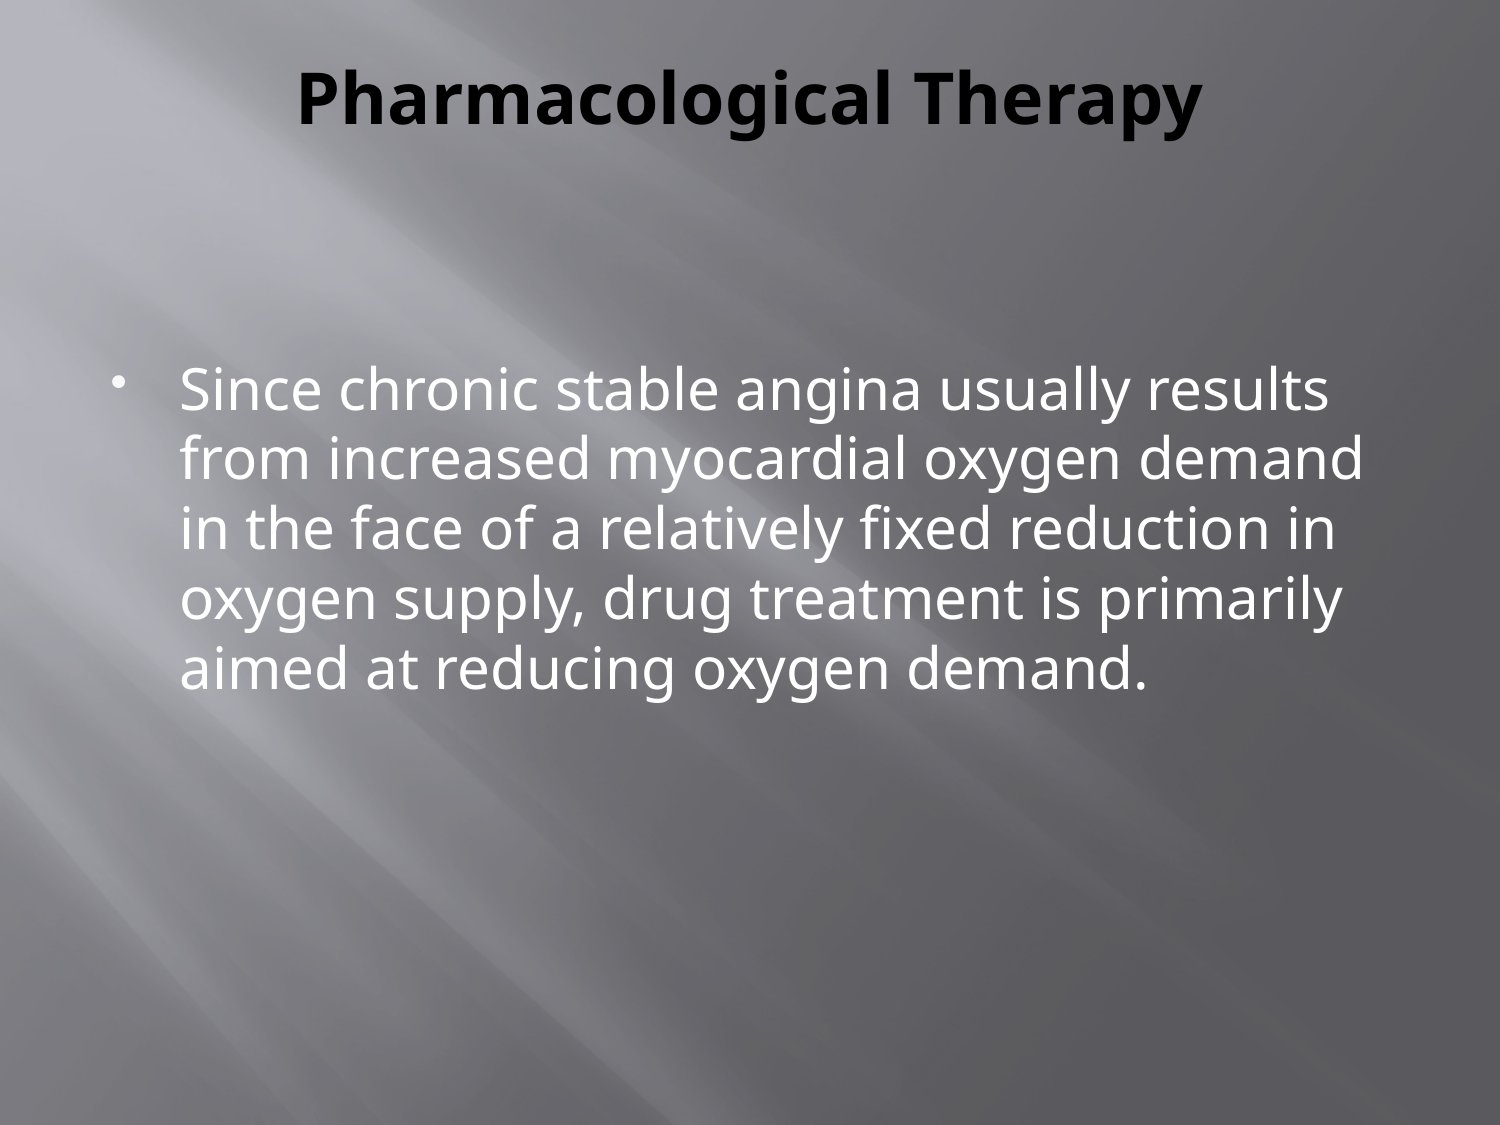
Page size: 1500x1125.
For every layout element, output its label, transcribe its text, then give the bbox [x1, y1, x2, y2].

list Since chronic stable angina usually results from increased myocardial oxygen demand in the face of a relatively fixed reduction in oxygen supply, drug treatment is primarily aimed at reducing oxygen demand. [75, 262, 1425, 1035]
title Pharmacological Therapy [75, 45, 1425, 233]
